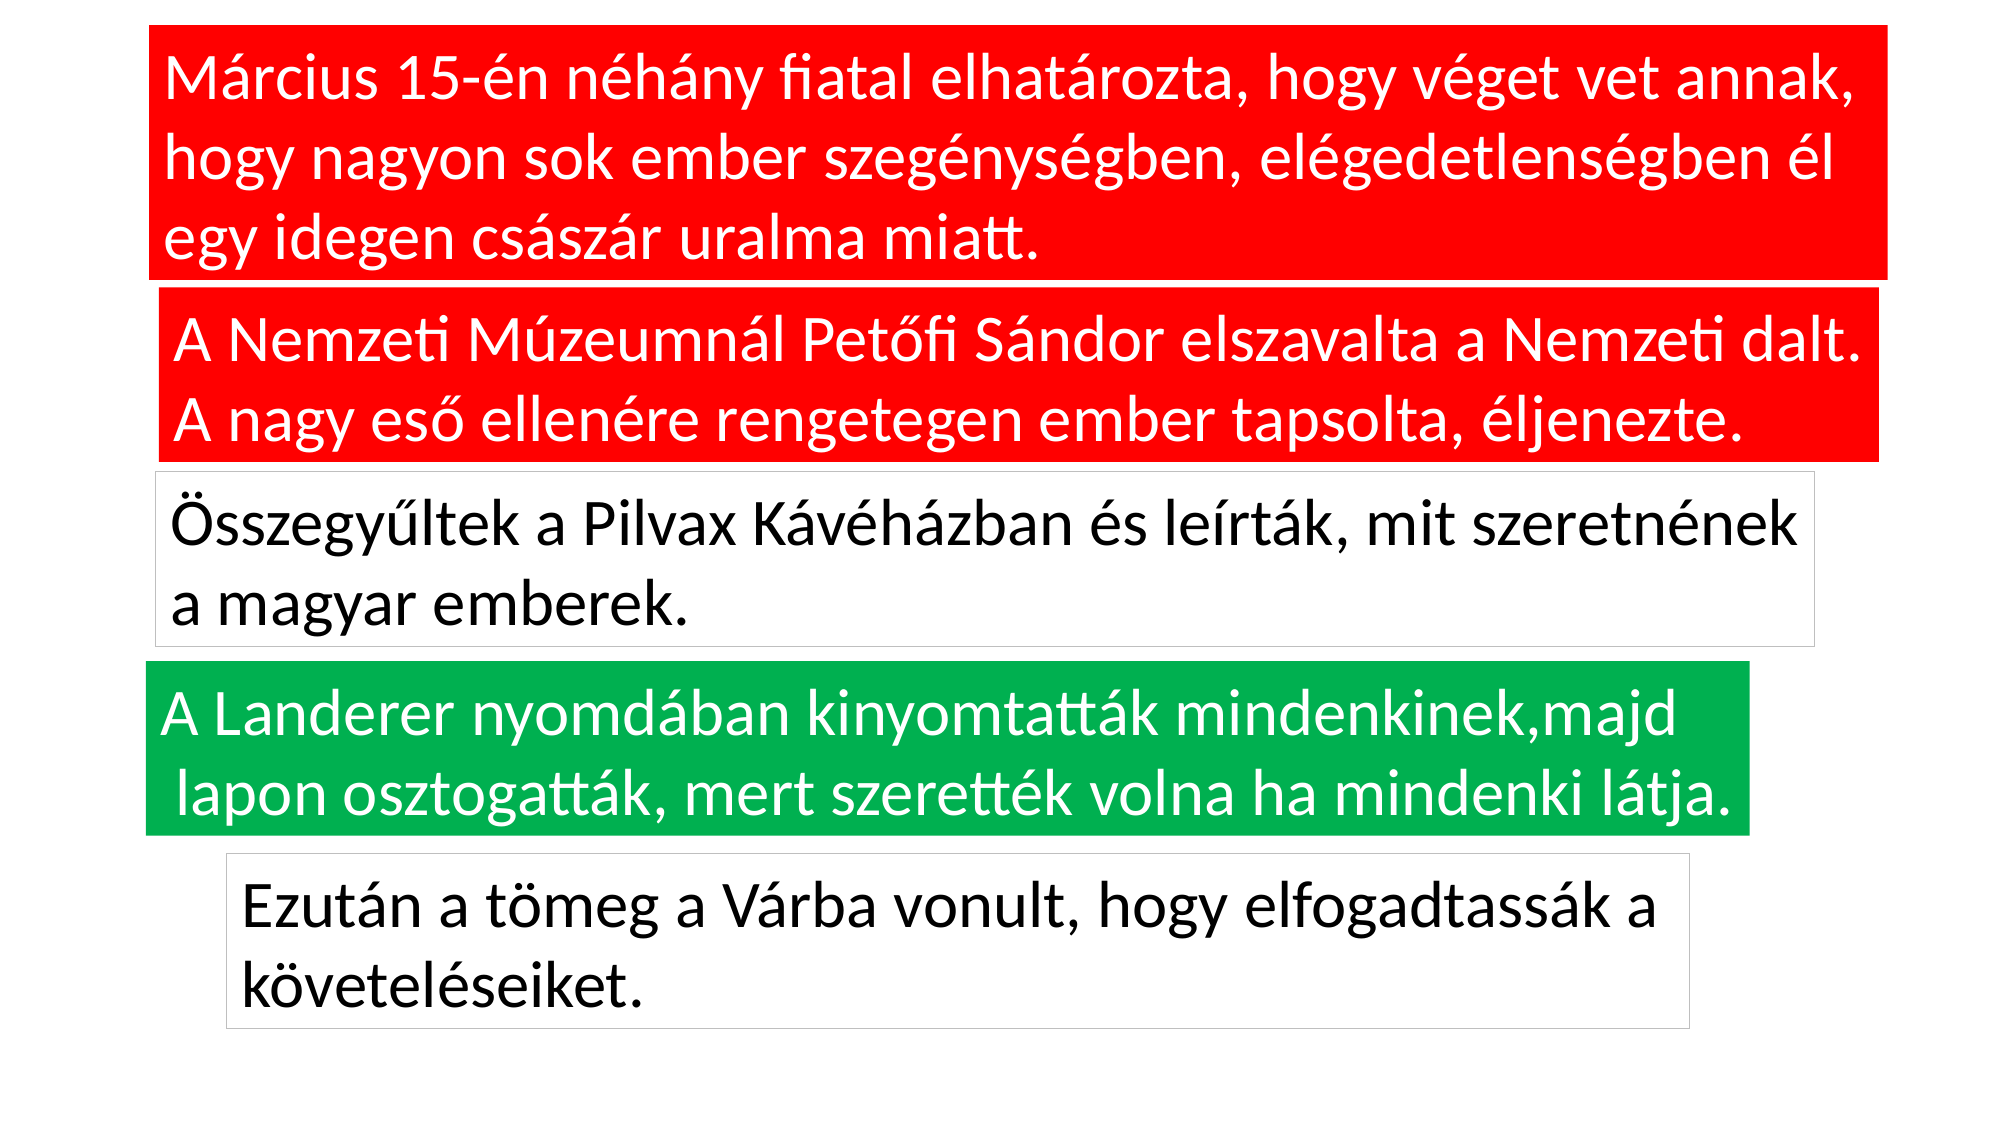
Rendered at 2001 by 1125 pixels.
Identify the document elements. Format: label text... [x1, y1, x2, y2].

text_box A Nemzeti Múzeumnál Petőfi Sándor elszavalta a Nemzeti dalt. A nagy eső ellenére rengetegen ember tapsolta, éljenezte. [158, 287, 1879, 462]
text_box A Landerer nyomdában kinyomtatták mindenkinek,majd lapon osztogatták, mert szerették volna ha mindenki látja. [145, 661, 1750, 836]
text_box Összegyűltek a Pilvax Kávéházban és leírták, mit szeretnének a magyar emberek. [155, 471, 1815, 647]
text_box Március 15-én néhány fiatal elhatározta, hogy véget vet annak, hogy nagyon sok ember szegénységben, elégedetlenségben él egy idegen császár uralma miatt. [149, 25, 1888, 280]
text_box Ezután a tömeg a Várba vonult, hogy elfogadtassák a követeléseiket. [226, 853, 1690, 1029]
